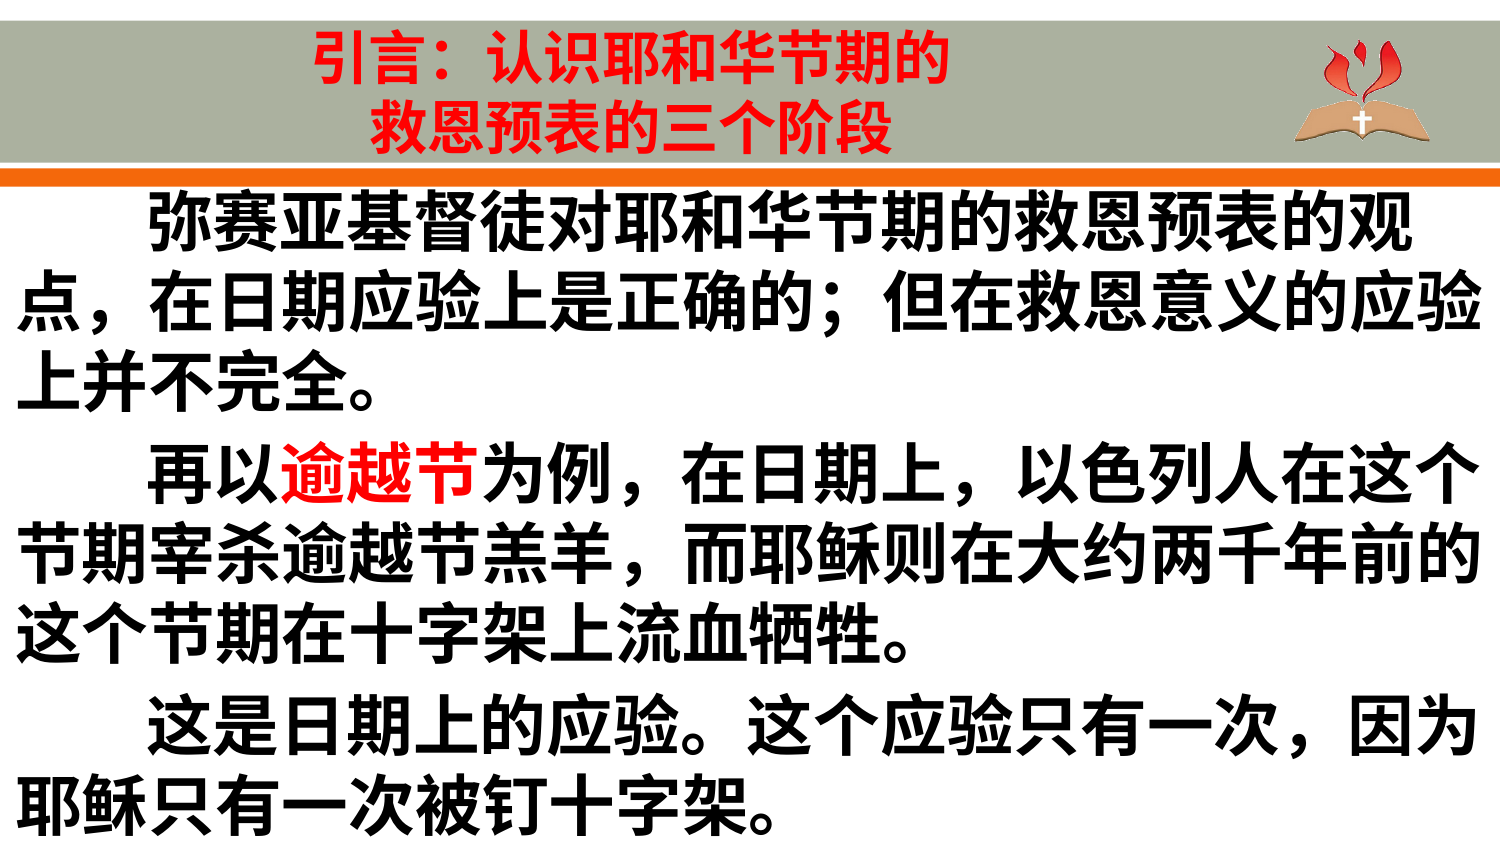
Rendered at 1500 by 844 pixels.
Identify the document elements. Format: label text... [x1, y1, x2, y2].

list 弥赛亚基督徒对耶和华节期的救恩预表的观点，在日期应验上是正确的；但在救恩意义的应验上并不完全。 再以逾越节为例，在日期上，以色列人在这个节期宰杀逾越节羔羊，而耶稣则在大约两千年前的这个节期在十字架上流血牺牲。 这是日期上的应验。这个应验只有一次，因为耶稣只有一次被钉十字架。 [0, 171, 1500, 844]
title 引言：认识耶和华节期的 救恩预表的三个阶段 [75, 22, 1188, 160]
picture [1289, 35, 1434, 144]
